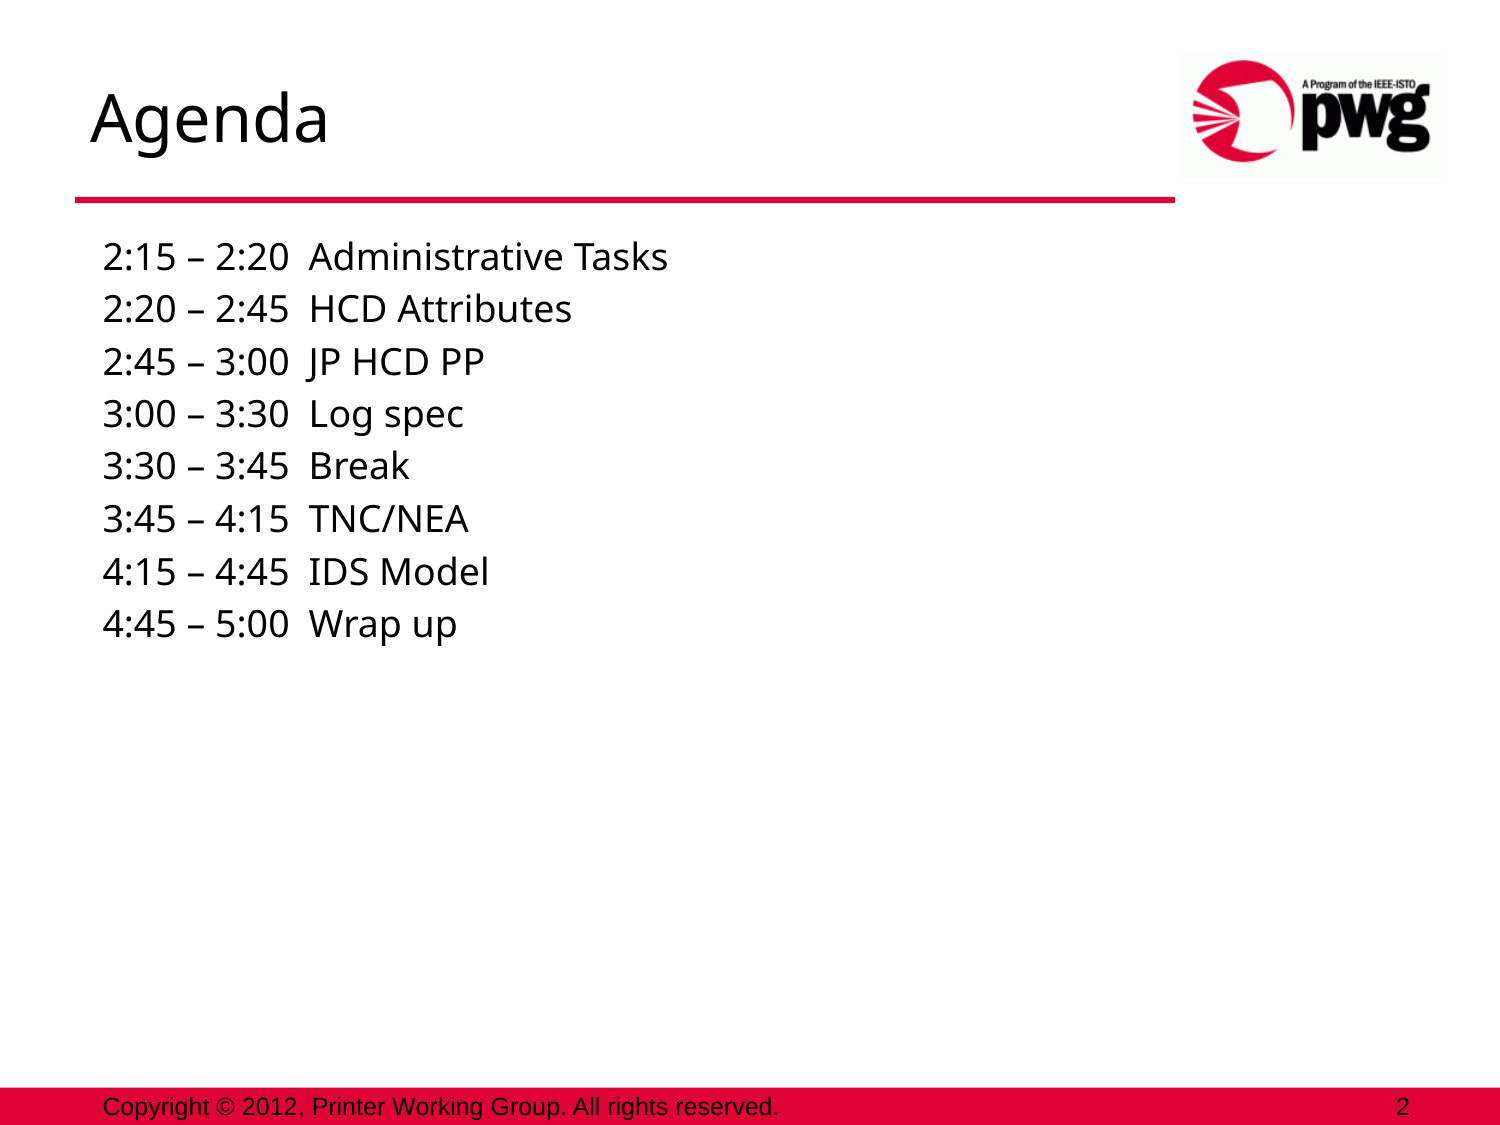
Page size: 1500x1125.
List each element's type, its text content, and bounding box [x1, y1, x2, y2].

footer Copyright © 2012, Printer Working Group. All rights reserved. [87, 1086, 826, 1125]
slide_number 2 [1074, 1086, 1426, 1125]
picture [1179, 53, 1446, 178]
title Agenda [75, 45, 1163, 188]
list 2:15 – 2:20 Administrative Tasks 2:20 – 2:45 HCD Attributes 2:45 – 3:00 JP HCD PP 3:00 – 3:30 Log spec 3:30 – 3:45 Break 3:45 – 4:15 TNC/NEA 4:15 – 4:45 IDS Model 4:45 – 5:00 Wrap up [87, 224, 1438, 1005]
